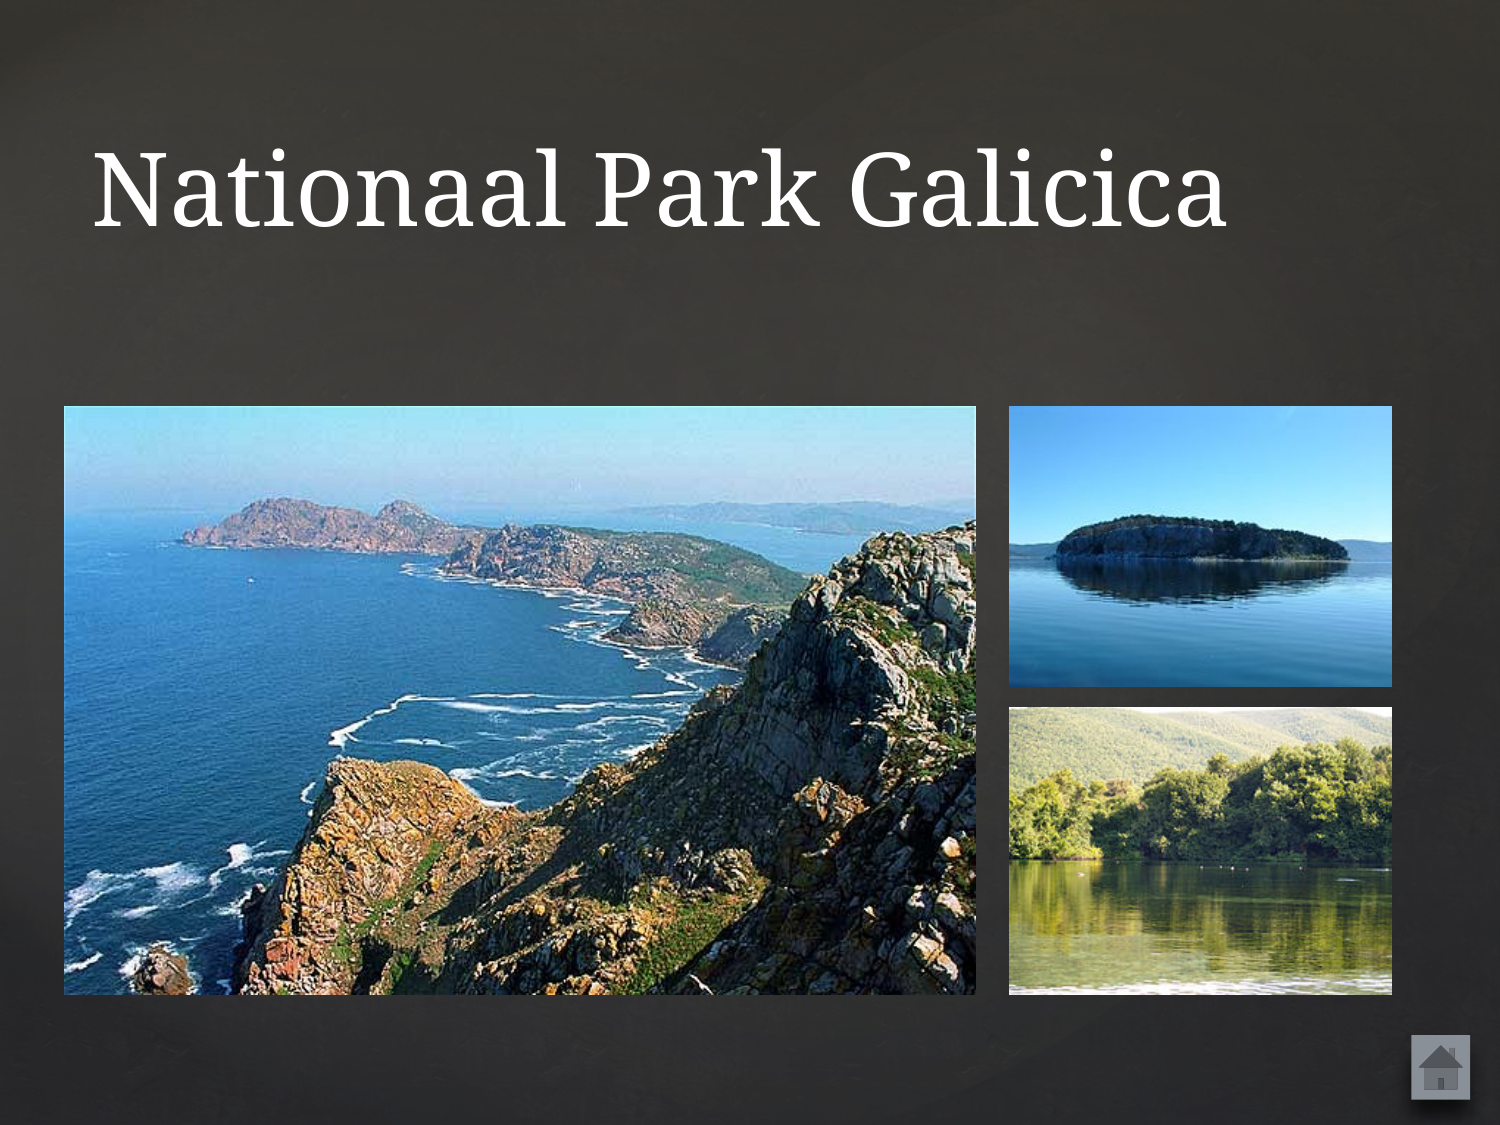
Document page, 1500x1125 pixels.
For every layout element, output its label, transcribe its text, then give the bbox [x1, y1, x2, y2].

picture [1009, 405, 1393, 687]
picture [1009, 706, 1393, 995]
picture [64, 405, 976, 995]
text_box Nationaal Park Galicica [76, 66, 1436, 254]
